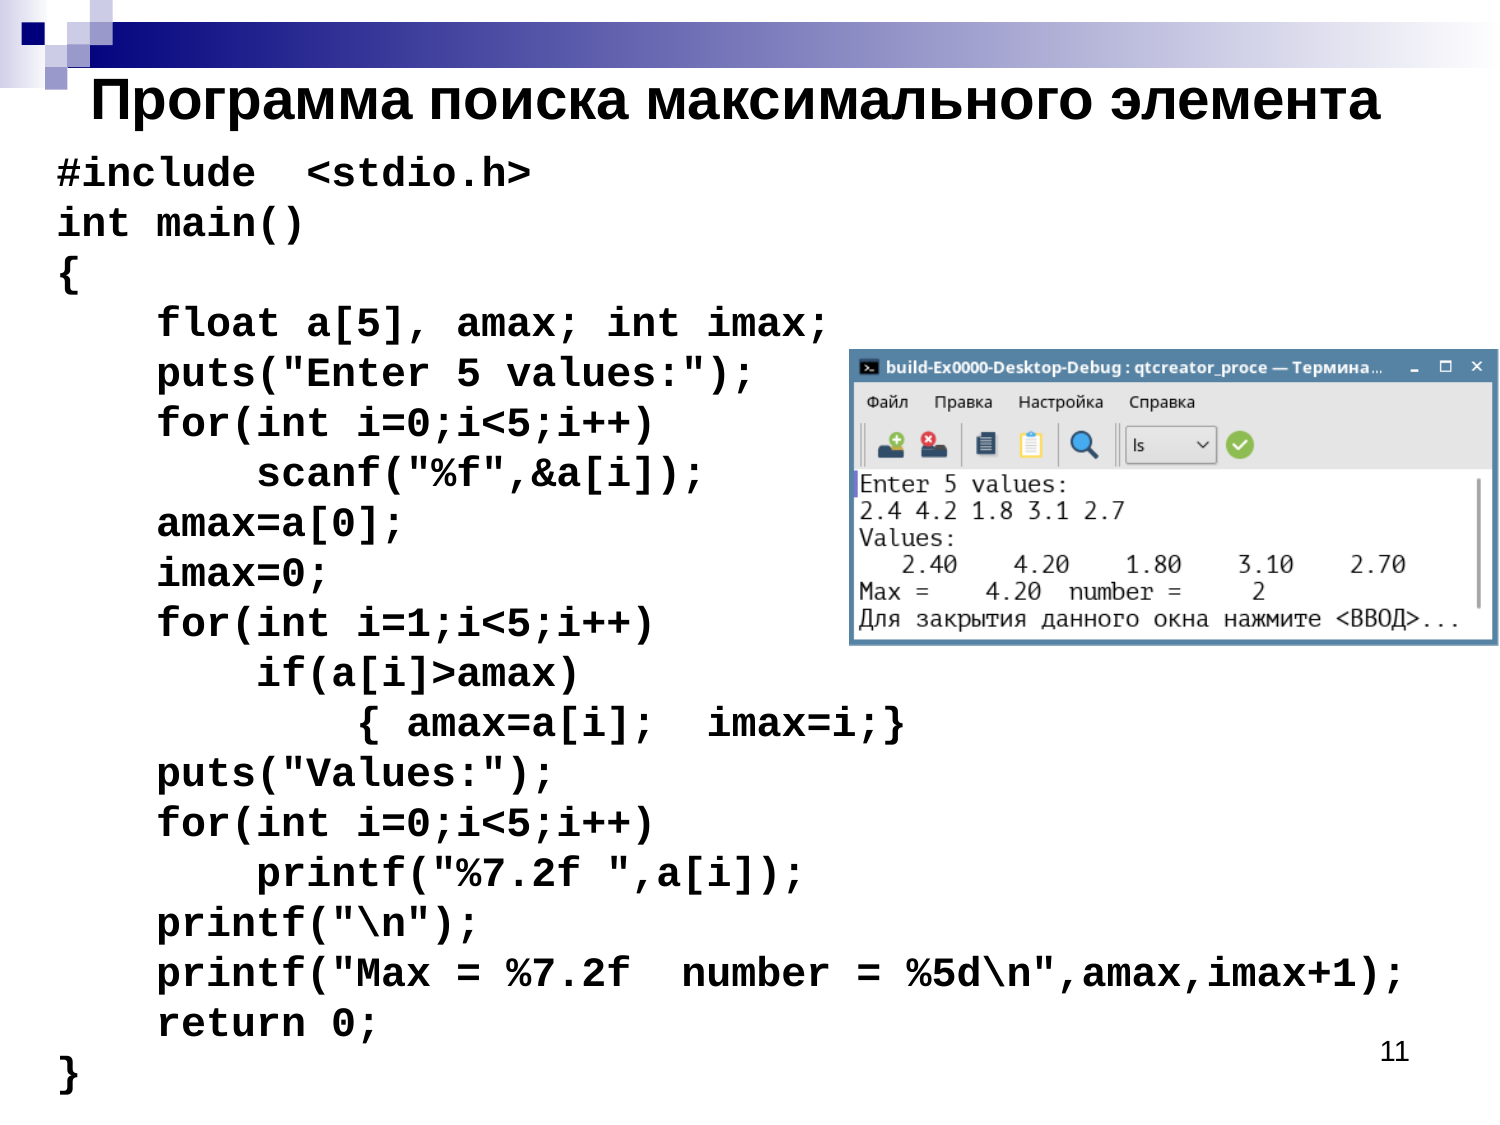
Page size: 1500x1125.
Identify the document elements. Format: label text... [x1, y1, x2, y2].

list #include <stdio.h> int main() { float a[5], amax; int imax; puts("Enter 5 values:"); for(int i=0;i<5;i++) scanf("%f",&a[i]); amax=a[0]; imax=0; for(int i=1;i<5;i++) if(a[i]>amax) { amax=a[i]; imax=i;} puts("Values:"); for(int i=0;i<5;i++) printf("%7.2f ",a[i]); printf("\n"); printf("Max = %7.2f number = %5d\n",amax,imax+1); return 0; } [40, 136, 1460, 1125]
title Программа поиска максимального элемента [74, 66, 1426, 126]
picture [849, 349, 1500, 646]
